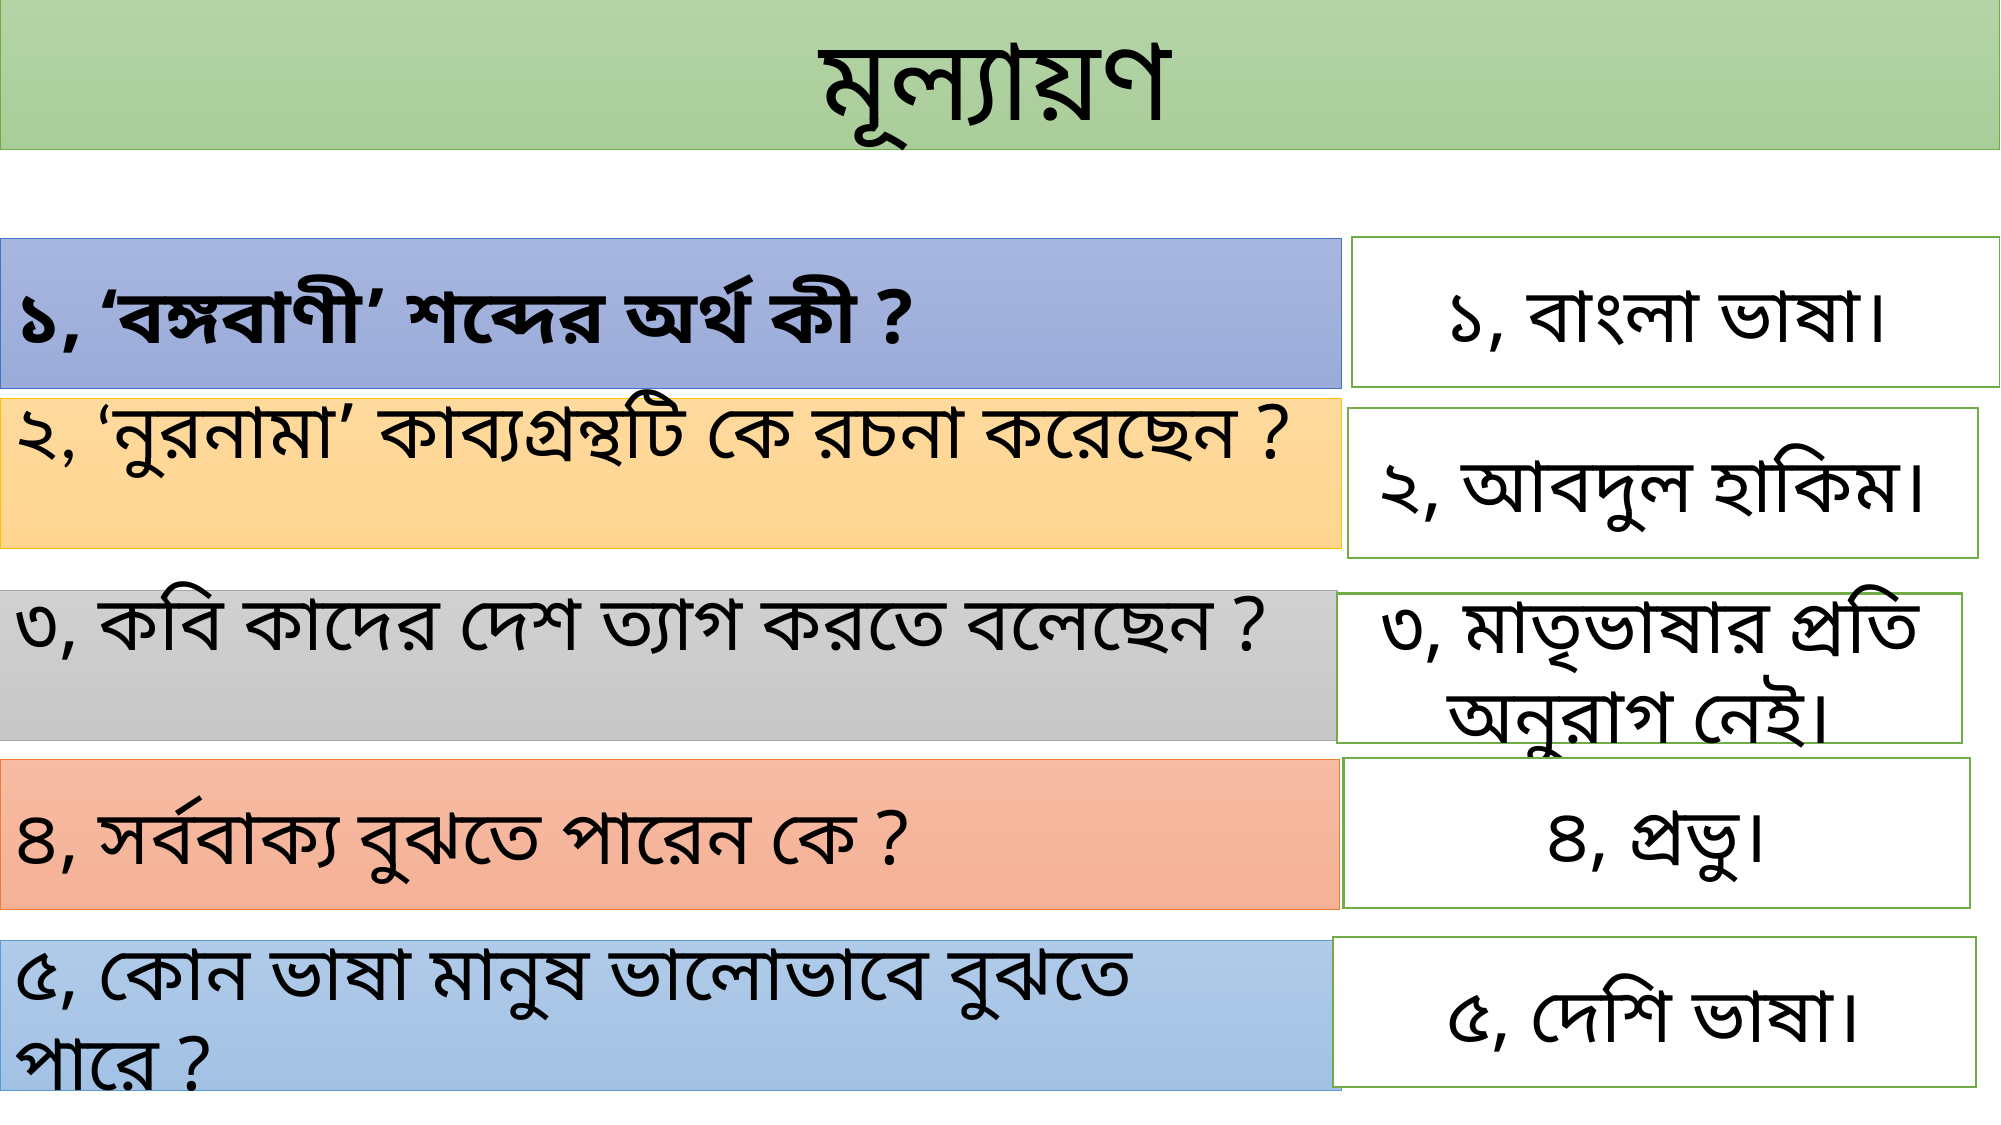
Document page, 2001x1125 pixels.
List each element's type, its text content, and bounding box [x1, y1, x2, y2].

text_box ২, ‘নুরনামা’ কাব্যগ্রন্থটি কে রচনা করেছেন ? [0, 398, 1342, 549]
text_box ৪, প্রভু। [1342, 757, 1971, 909]
text_box ৩, মাতৃভাষার প্রতি অনুরাগ নেই। [1336, 592, 1963, 744]
text_box ১, বাংলা ভাষা। [1351, 236, 2000, 388]
text_box ২, আবদুল হাকিম। [1347, 407, 1979, 559]
text_box মূল্যায়ণ [0, 0, 2000, 150]
text_box ১, ‘বঙ্গবাণী’ শব্দের অর্থ কী ? [0, 238, 1342, 389]
text_box ৩, কবি কাদের দেশ ত্যাগ করতে বলেছেন ? [0, 590, 1338, 741]
text_box ৫, দেশি ভাষা। [1332, 936, 1977, 1088]
text_box ৫, কোন ভাষা মানুষ ভালোভাবে বুঝতে পারে ? [0, 940, 1342, 1091]
text_box ৪, সর্ববাক্য বুঝতে পারেন কে ? [0, 759, 1340, 910]
